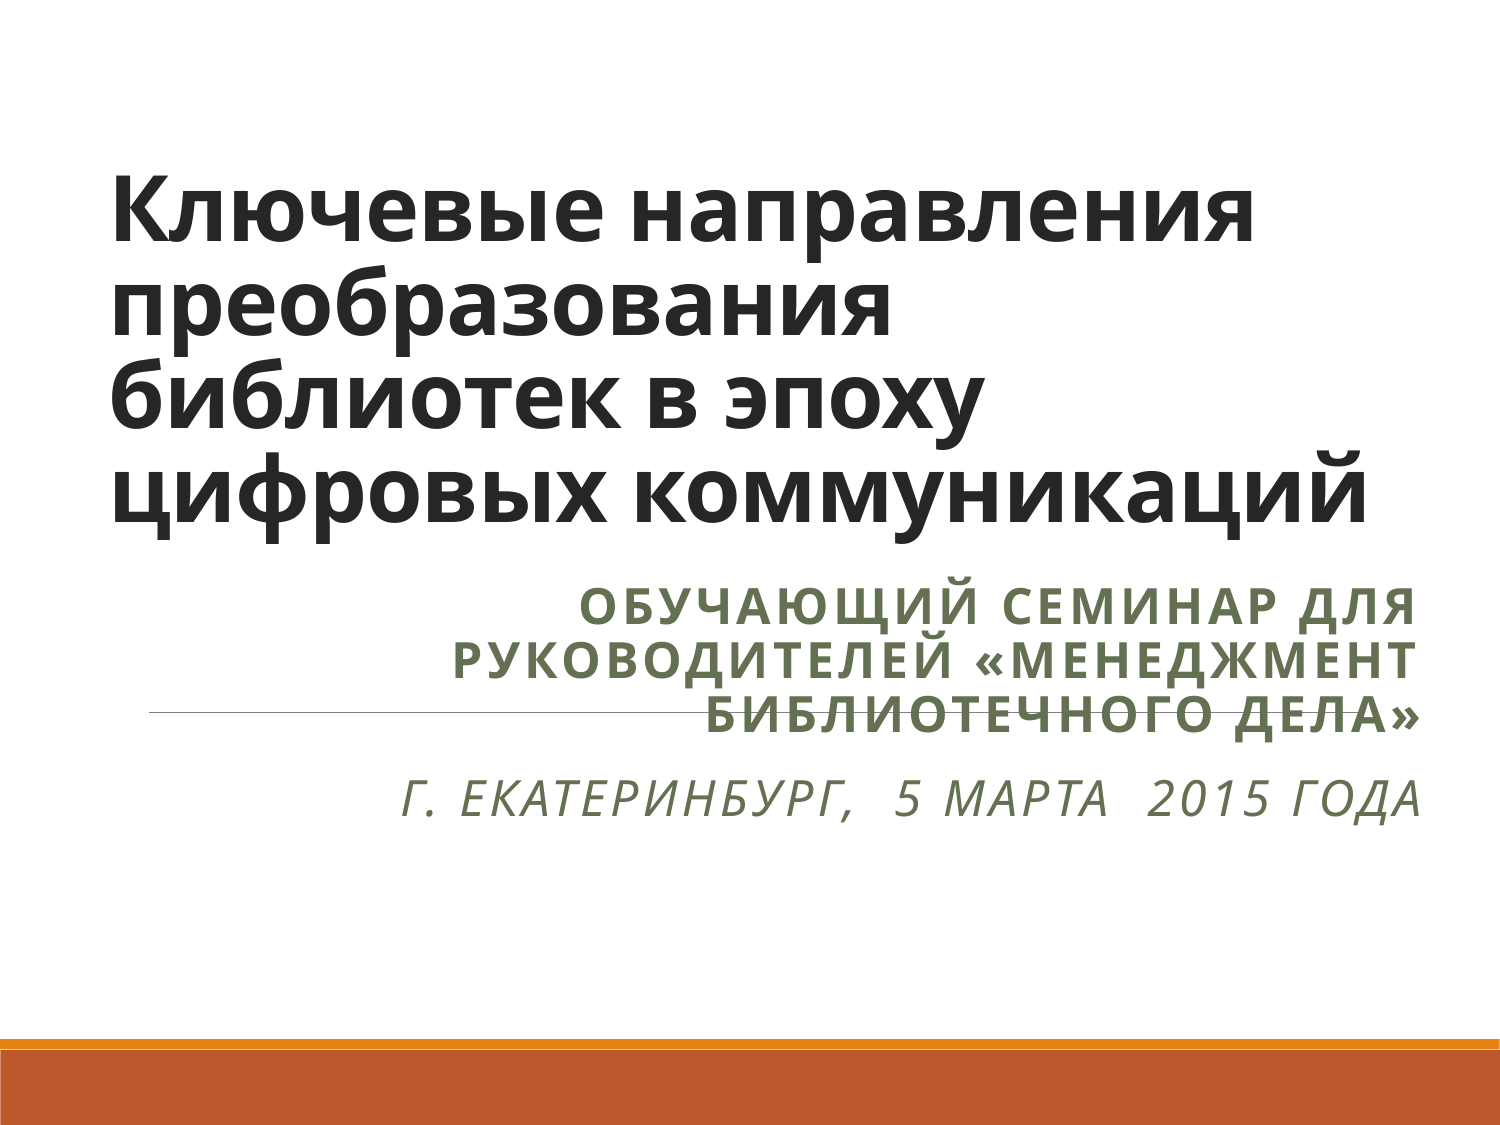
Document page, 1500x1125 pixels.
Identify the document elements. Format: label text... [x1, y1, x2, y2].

title Ключевые направления преобразования библиотек в эпоху цифровых коммуникаций [93, 267, 1418, 549]
subtitle Обучающий семинар для руководителей «Менеджмент библиотечного дела» г. Екатеринбург, 5 марта 2015 года [159, 574, 1437, 953]
